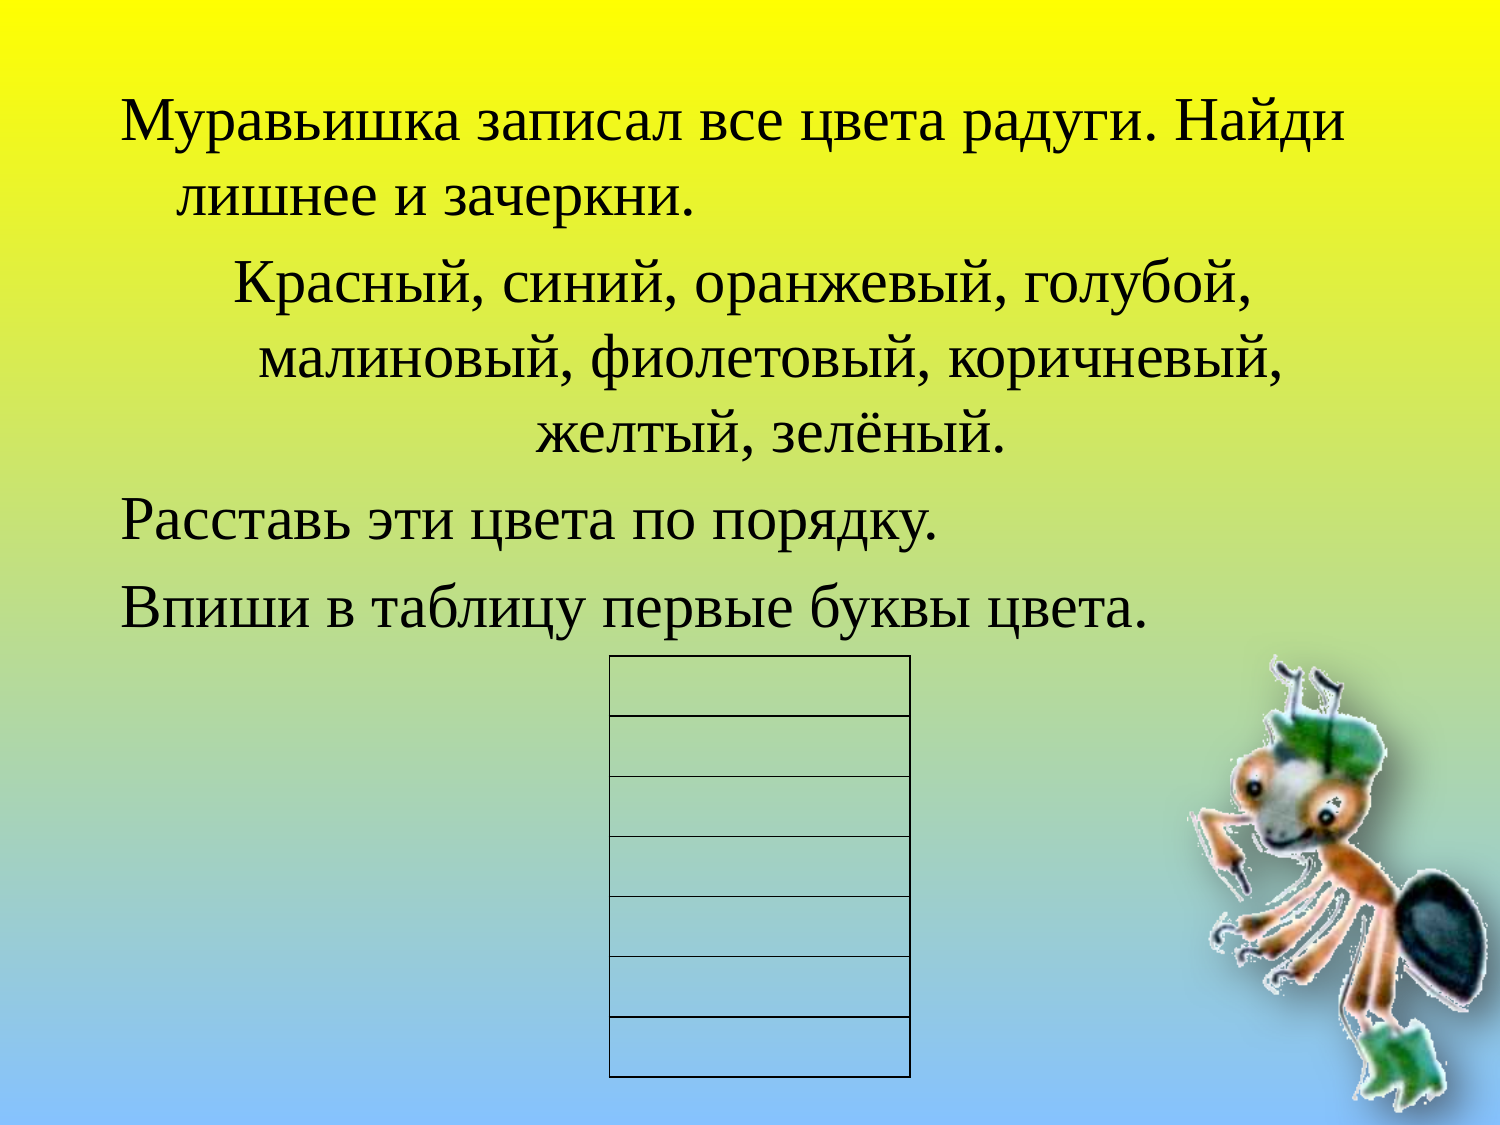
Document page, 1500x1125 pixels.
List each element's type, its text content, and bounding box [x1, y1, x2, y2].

table_cell [610, 717, 909, 776]
picture [1186, 649, 1500, 1125]
table_cell [610, 837, 909, 896]
table_cell [610, 1018, 909, 1076]
list Муравьишка записал все цвета радуги. Найди лишнее и зачеркни. Красный, синий, оранжевый, голубой, малиновый, фиолетовый, коричневый, желтый, зелёный. Расставь эти цвета по порядку. Впиши в таблицу первые буквы цвета. [105, 70, 1383, 1031]
table_cell [610, 957, 909, 1016]
table_cell [610, 777, 909, 836]
table_cell [610, 897, 909, 956]
table_header [610, 657, 909, 715]
